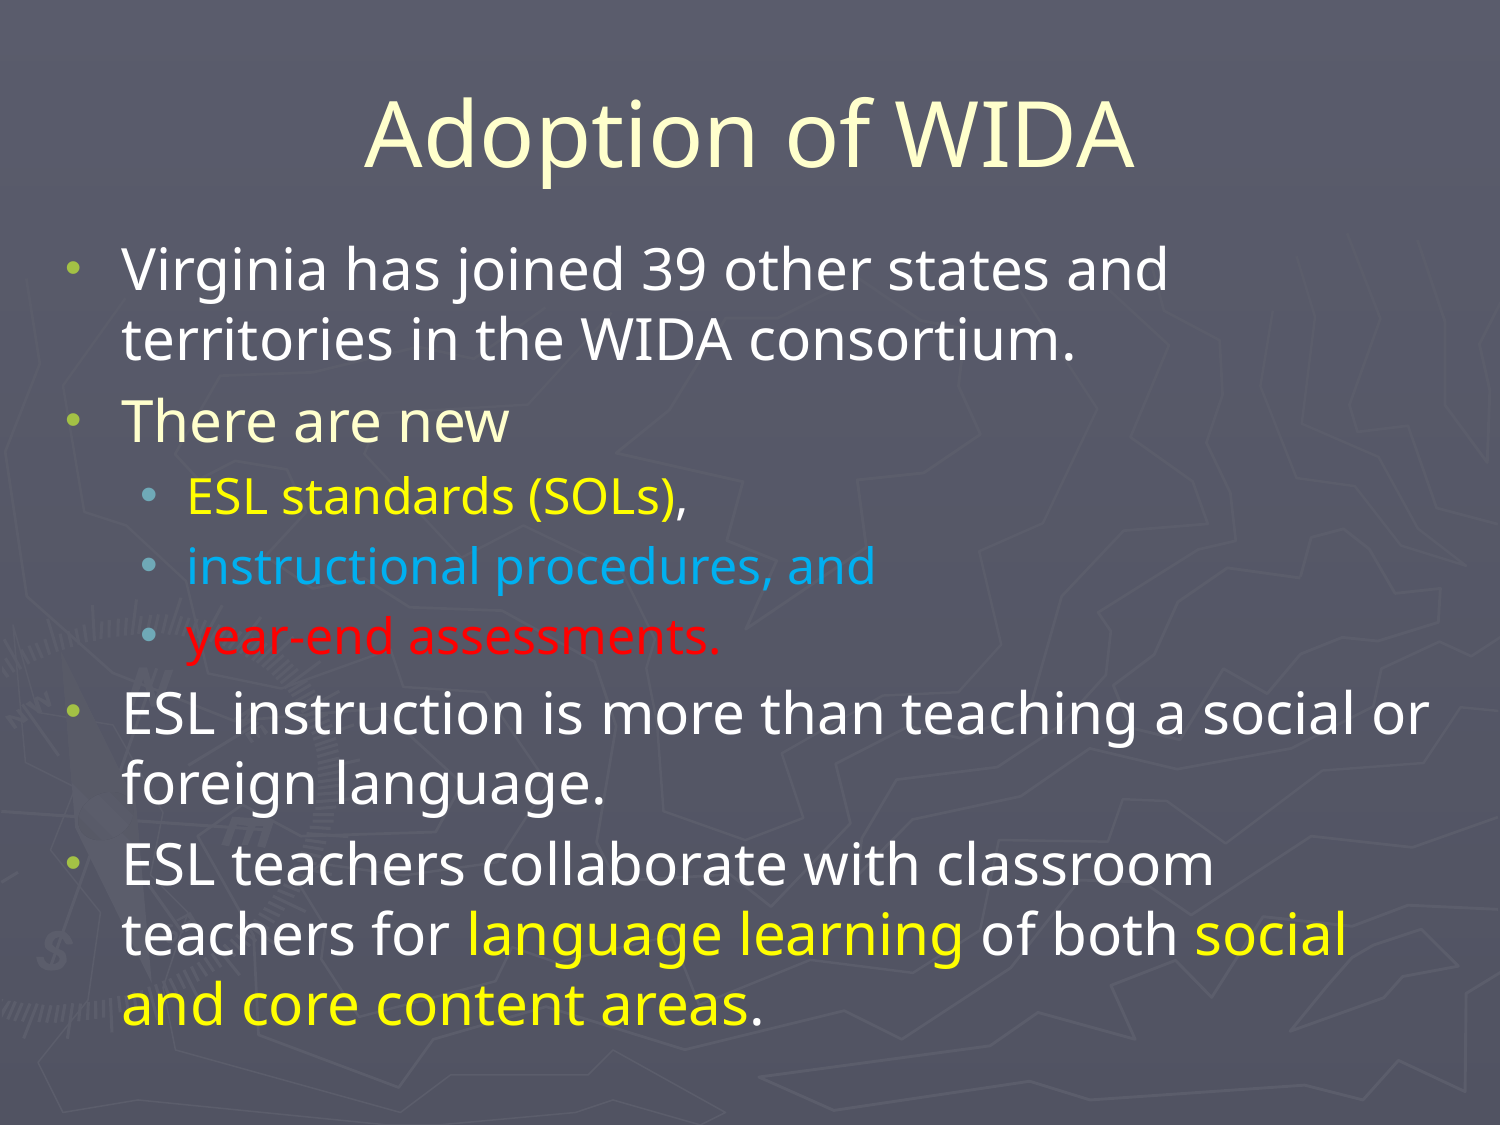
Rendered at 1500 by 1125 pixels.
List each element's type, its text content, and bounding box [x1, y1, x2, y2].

list Virginia has joined 39 other states and territories in the WIDA consortium. There are new ESL standards (SOLs), instructional procedures, and year-end assessments. ESL instruction is more than teaching a social or foreign language. ESL teachers collaborate with classroom teachers for language learning of both social and core content areas. [49, 224, 1452, 1063]
title Adoption of WIDA [49, 37, 1451, 224]
